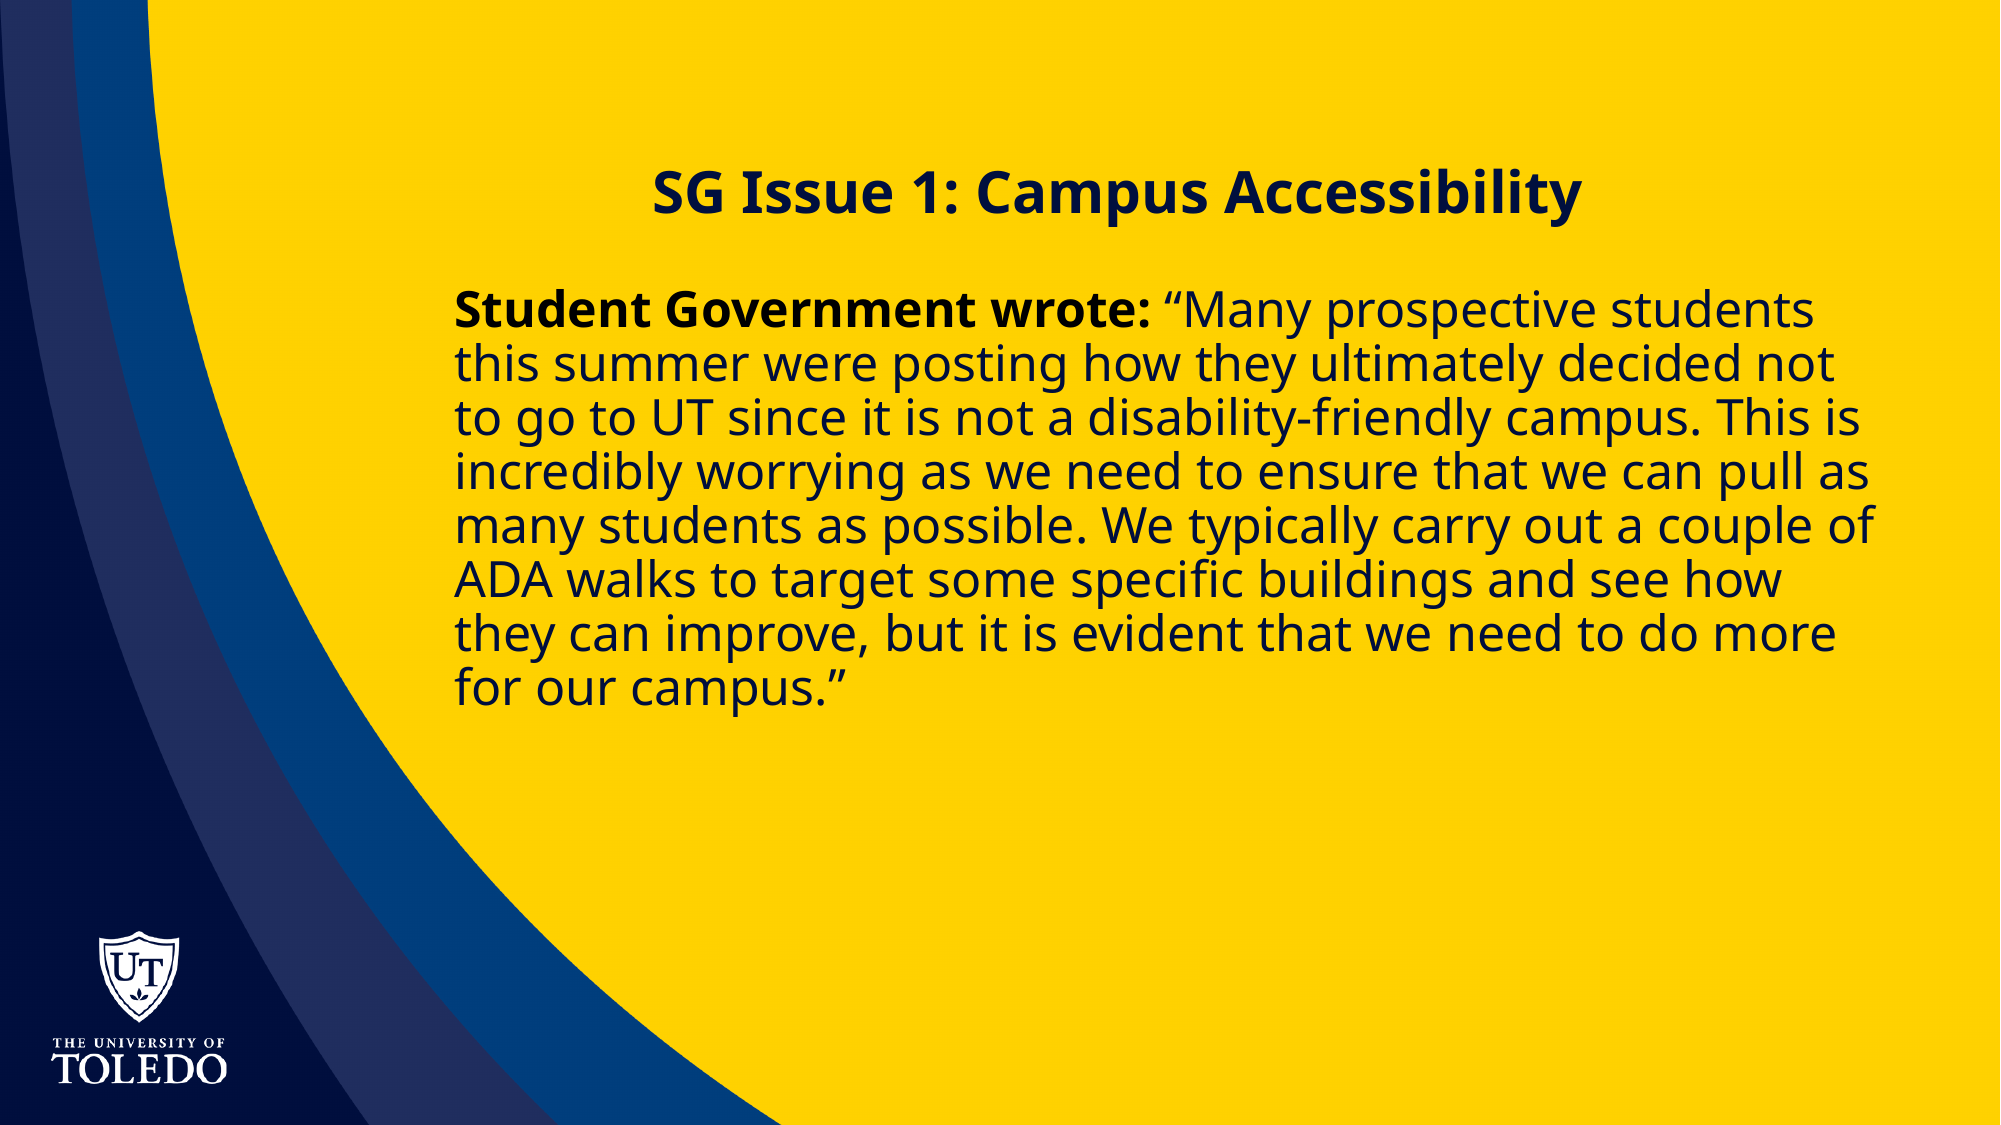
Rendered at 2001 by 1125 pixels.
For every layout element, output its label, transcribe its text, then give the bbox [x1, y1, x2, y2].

picture [0, 0, 2000, 1125]
subtitle Student Government wrote: “Many prospective students this summer were posting how they ultimately decided not to go to UT since it is not a disability-friendly campus. This is incredibly worrying as we need to ensure that we can pull as many students as possible. We typically carry out a couple of ADA walks to target some specific buildings and see how they can improve, but it is evident that we need to do more for our campus.” [439, 276, 1899, 735]
title SG Issue 1: Campus Accessibility [303, 132, 1933, 257]
